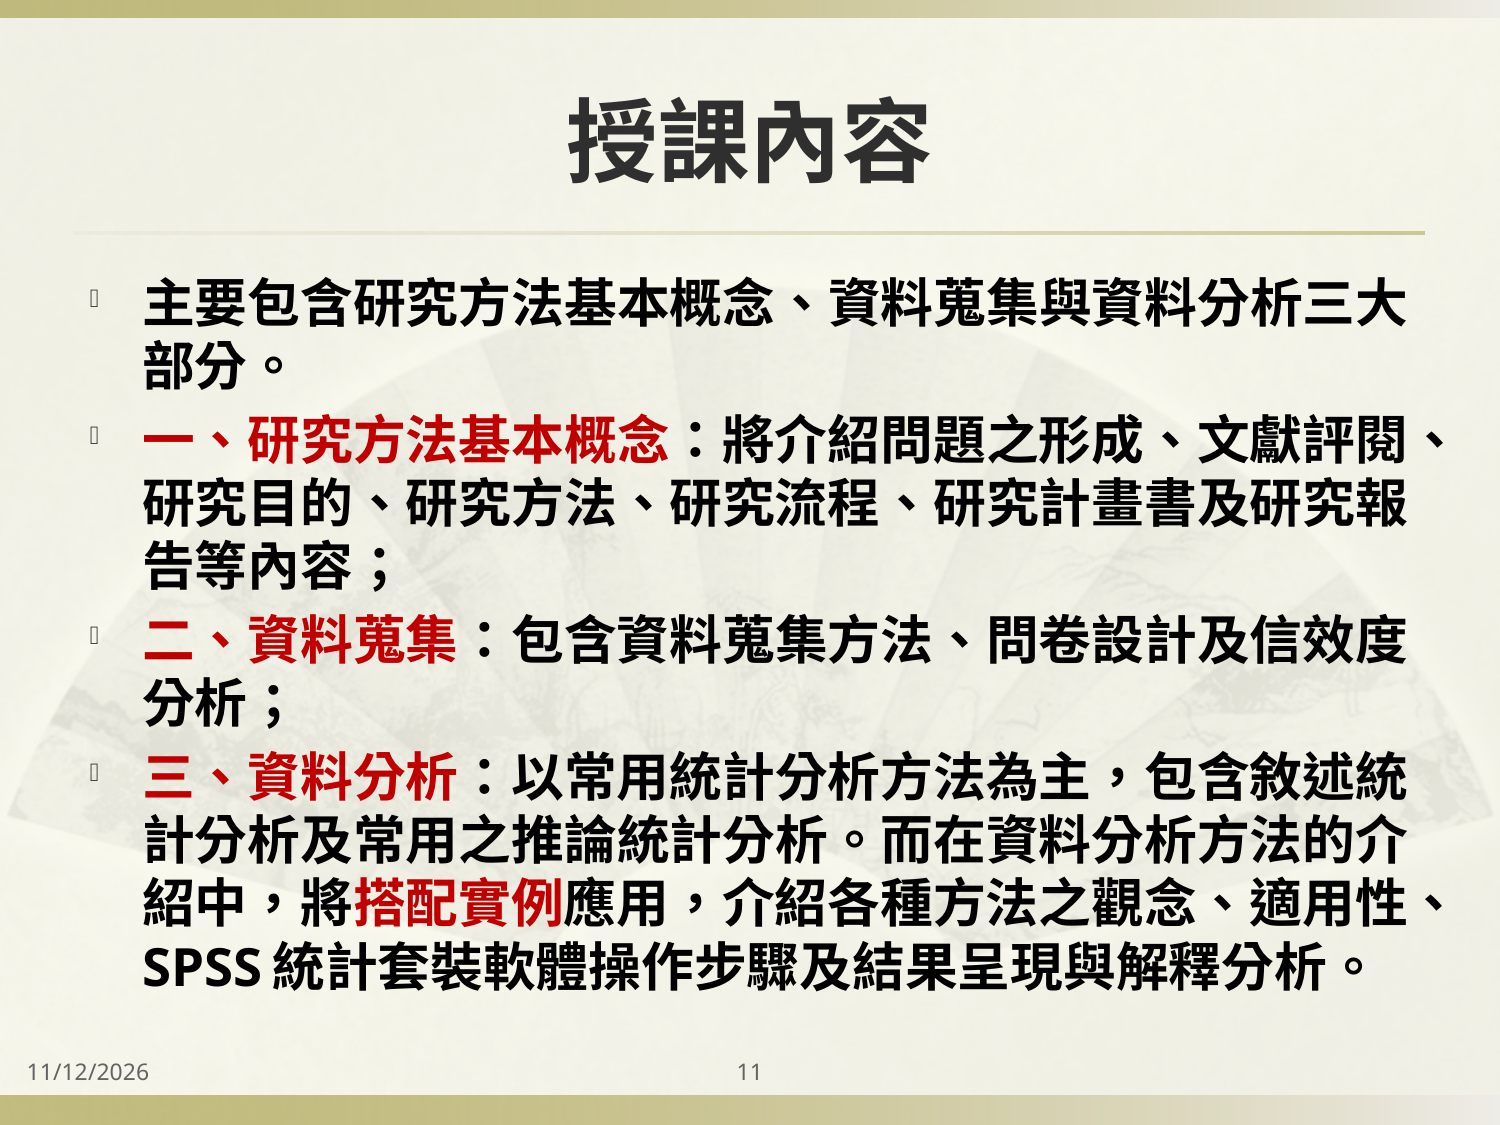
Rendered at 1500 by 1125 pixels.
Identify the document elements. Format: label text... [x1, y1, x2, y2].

list 主要包含研究方法基本概念、資料蒐集與資料分析三大部分。 一、研究方法基本概念：將介紹問題之形成、文獻評閱、研究目的、研究方法、研究流程、研究計畫書及研究報告等內容； 二、資料蒐集：包含資料蒐集方法、問卷設計及信效度分析； 三、資料分析：以常用統計分析方法為主，包含敘述統計分析及常用之推論統計分析。而在資料分析方法的介紹中，將搭配實例應用，介紹各種方法之觀念、適用性、SPSS統計套裝軟體操作步驟及結果呈現與解釋分析。 [75, 262, 1425, 1032]
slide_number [11, 1050, 537, 1097]
title 授課內容 [75, 45, 1425, 233]
slide_number 11 [675, 1050, 825, 1097]
